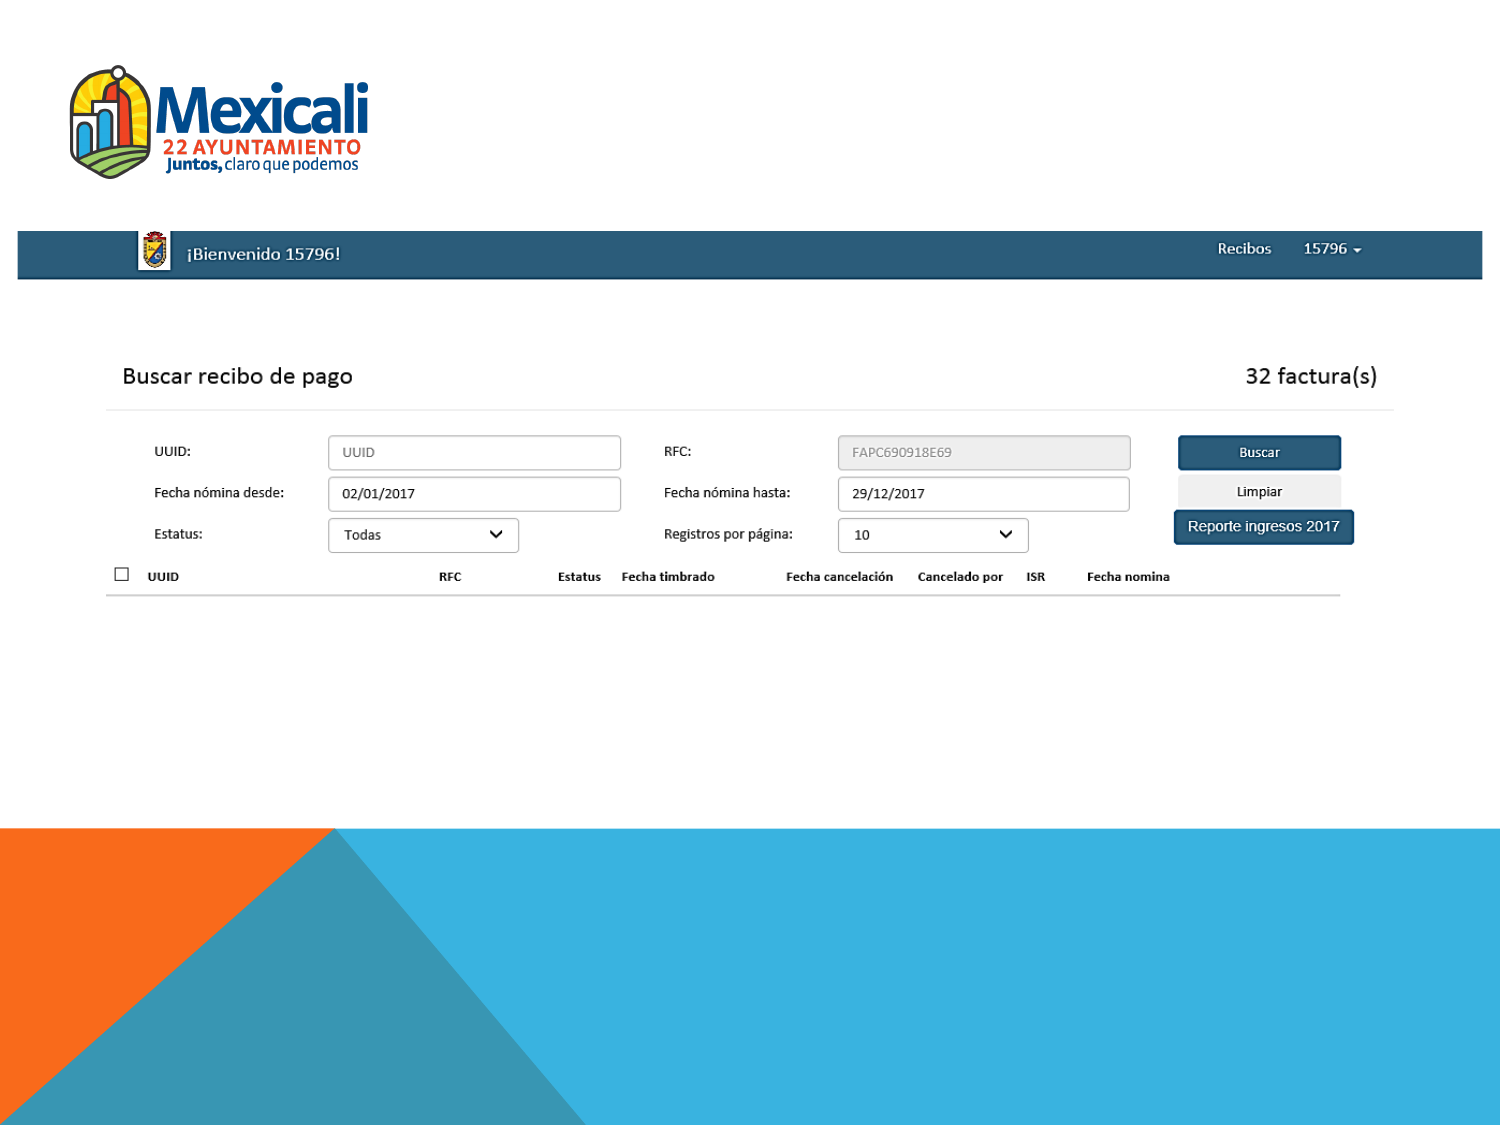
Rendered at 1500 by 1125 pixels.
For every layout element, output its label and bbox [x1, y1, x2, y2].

picture [67, 61, 368, 182]
picture [17, 231, 1483, 599]
